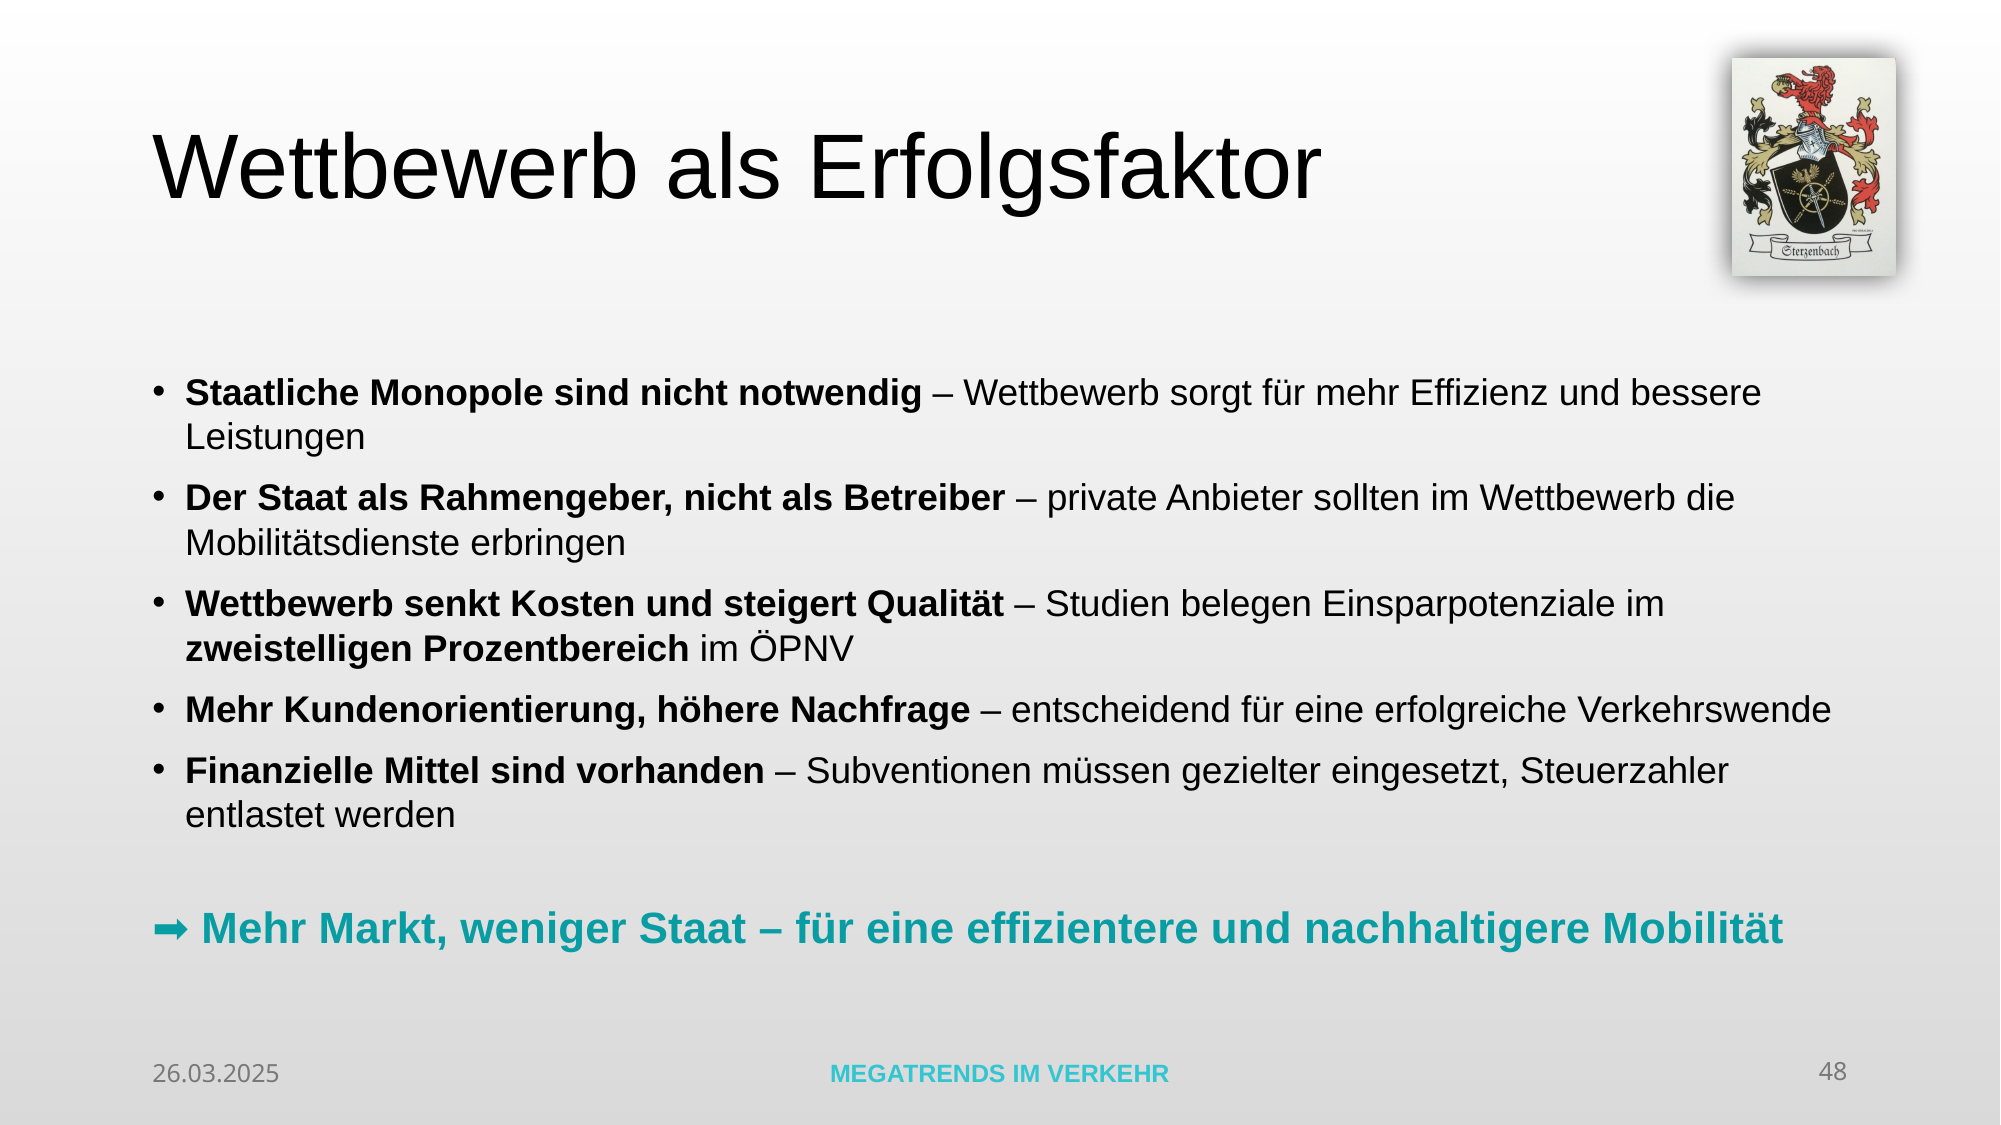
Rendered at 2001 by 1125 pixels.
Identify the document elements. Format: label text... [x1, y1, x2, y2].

list Staatliche Monopole sind nicht notwendig – Wettbewerb sorgt für mehr Effizienz und bessere Leistungen Der Staat als Rahmengeber, nicht als Betreiber – private Anbieter sollten im Wettbewerb die Mobilitätsdienste erbringen Wettbewerb senkt Kosten und steigert Qualität – Studien belegen Einsparpotenziale im zweistelligen Prozentbereich im ÖPNV Mehr Kundenorientierung, höhere Nachfrage – entscheidend für eine erfolgreiche Verkehrswende Finanzielle Mittel sind vorhanden – Subventionen müssen gezielter eingesetzt, Steuerzahler entlastet werden ➡ Mehr Markt, weniger Staat – für eine effizientere und nachhaltigere Mobilität [137, 299, 1863, 1014]
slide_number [137, 1042, 588, 1103]
picture [1732, 58, 1896, 276]
slide_number 48 [1412, 1042, 1863, 1103]
title Wettbewerb als Erfolgsfaktor [137, 59, 1863, 278]
footer MEGATRENDS IM VERKEHR [662, 1042, 1338, 1103]
